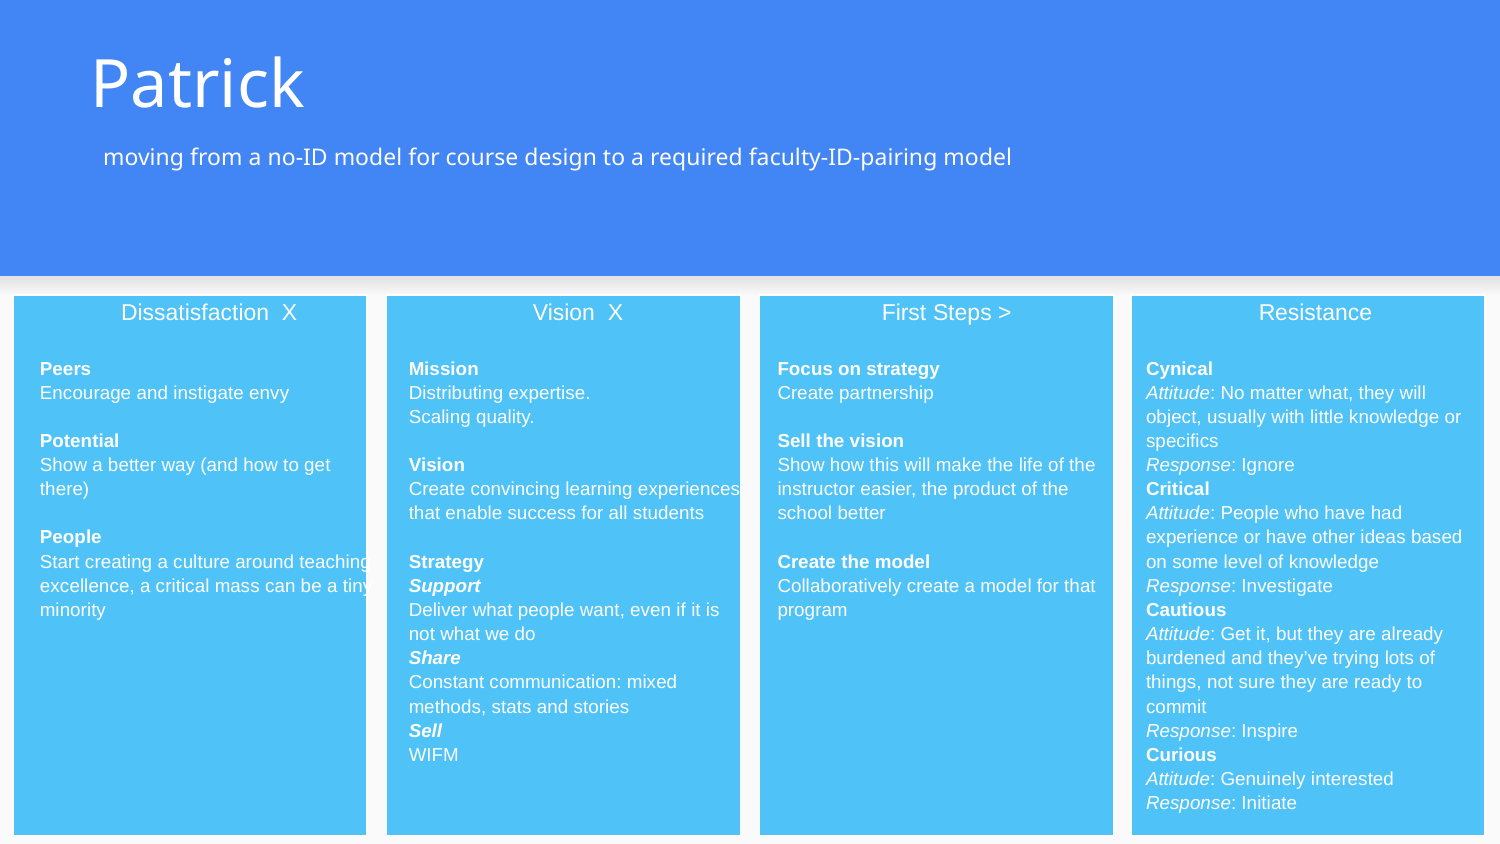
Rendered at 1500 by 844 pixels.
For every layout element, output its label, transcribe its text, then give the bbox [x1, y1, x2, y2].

table_header Resistance [1131, 281, 1500, 340]
text_box [386, 829, 741, 836]
table_cell Focus on strategy Create partnership Sell the vision Show how this will make the life of the instructor easier, the product of the school better Create the model Collaboratively create a model for that program [762, 340, 1131, 829]
table_header Vision X [394, 281, 762, 340]
table_cell Peers Encourage and instigate envy Potential Show a better way (and how to get there) People Start creating a culture around teaching excellence, a critical mass can be a tiny minority [25, 340, 394, 829]
table_cell Cynical Attitude: No matter what, they will object, usually with little knowledge or specifics Response: Ignore Critical Attitude: People who have had experience or have other ideas based on some level of knowledge Response: Investigate Cautious Attitude: Get it, but they are already burdened and they’ve trying lots of things, not sure they are ready to commit Response: Inspire Curious Attitude: Genuinely interested Response: Initiate [1131, 340, 1500, 829]
text_box [1131, 829, 1486, 836]
title Patrick [75, 10, 1425, 137]
text_box [759, 829, 1114, 836]
table_header Dissatisfaction X [25, 281, 394, 340]
text_box moving from a no-ID model for course design to a required faculty-ID-pairing model [88, 123, 1088, 235]
text_box [13, 295, 368, 836]
table_header First Steps > [762, 281, 1131, 340]
table_cell Mission Distributing expertise. Scaling quality. Vision Create convincing learning experiences that enable success for all students Strategy Support Deliver what people want, even if it is not what we do Share Constant communication: mixed methods, stats and stories Sell WIFM [394, 340, 762, 829]
